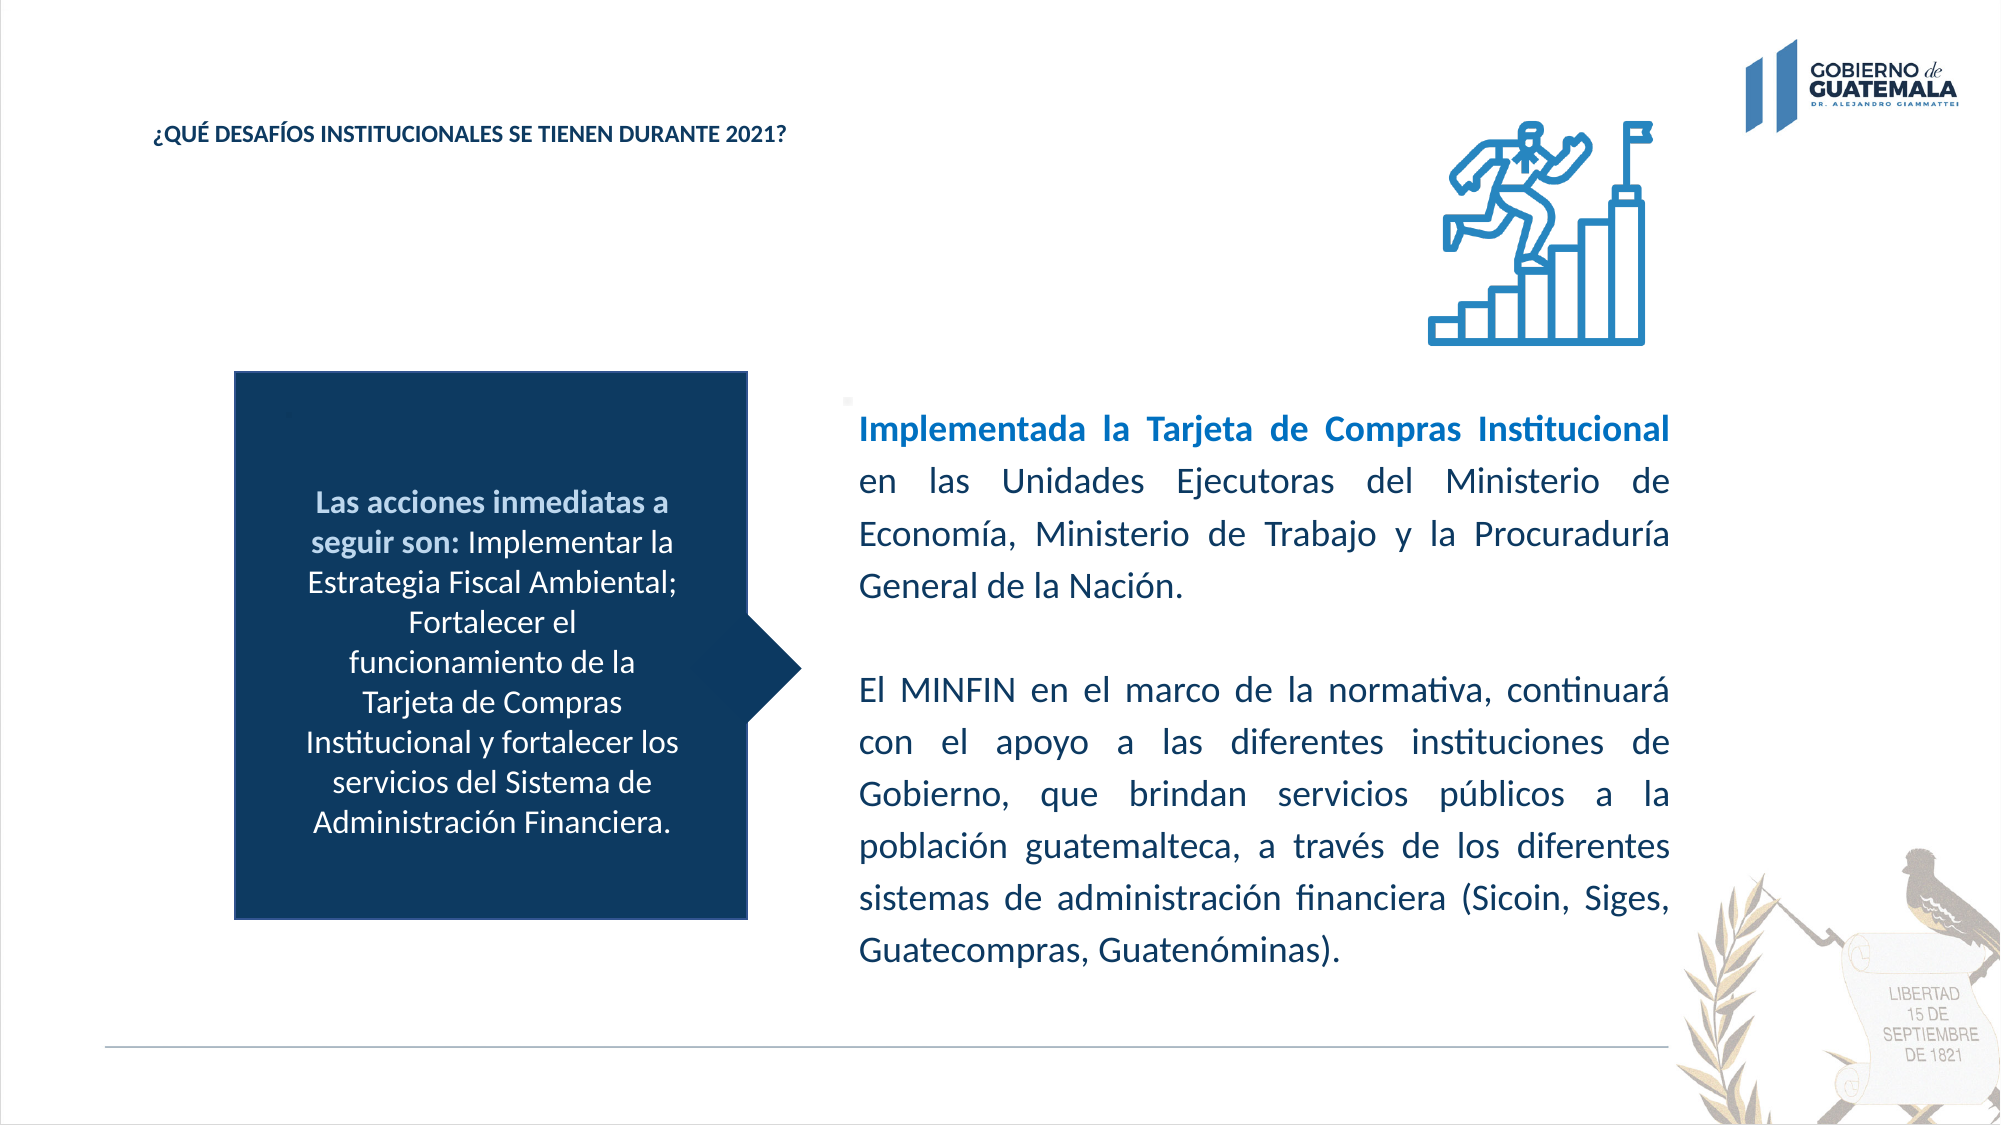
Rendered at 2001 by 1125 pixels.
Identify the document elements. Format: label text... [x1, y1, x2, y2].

text_box Implementada la Tarjeta de Compras Institucional en las Unidades Ejecutoras del Ministerio de Economía, Ministerio de Trabajo y la Procuraduría General de la Nación. El MINFIN en el marco de la normativa, continuará con el apoyo a las diferentes instituciones de Gobierno, que brindan servicios públicos a la población guatemalteca, a través de los diferentes sistemas de administración financiera (Sicoin, Siges, Guatecompras, Guatenóminas). [843, 389, 1686, 1125]
title ¿QUÉ DESAFÍOS INSTITUCIONALES SE TIENEN DURANTE 2021? [137, 113, 1115, 226]
picture [0, 0, 2001, 1125]
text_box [235, 372, 786, 919]
